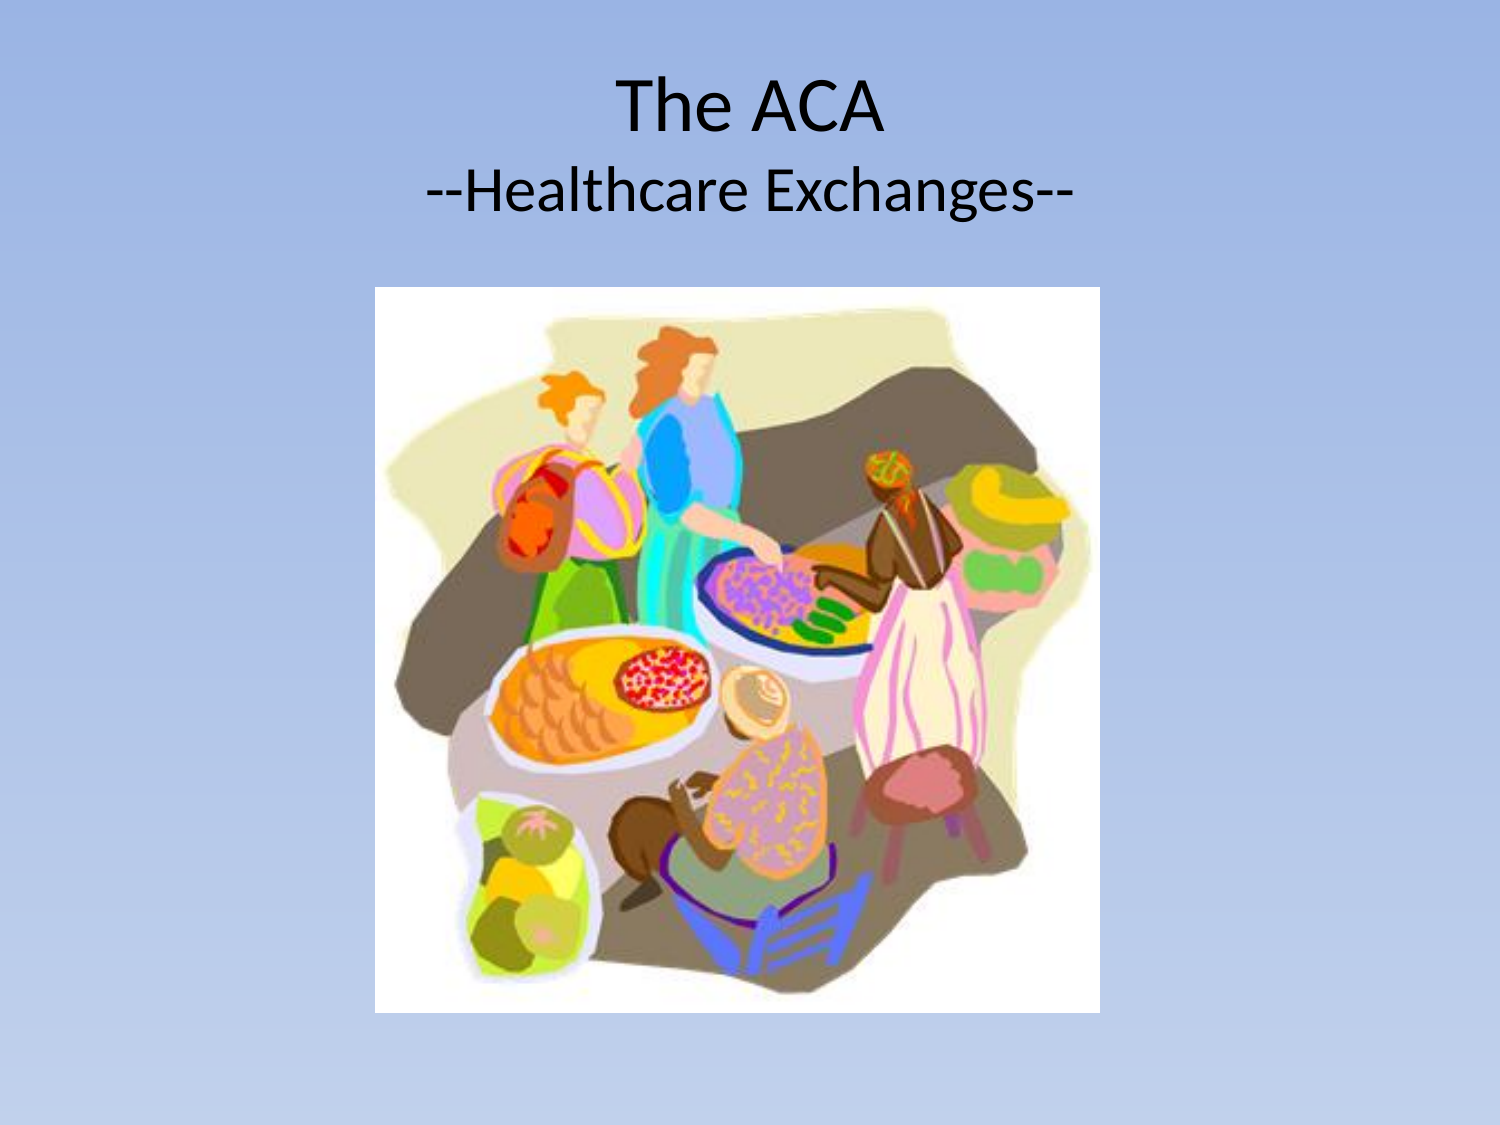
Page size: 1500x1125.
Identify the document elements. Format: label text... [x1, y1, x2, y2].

title The ACA --Healthcare Exchanges-- [75, 45, 1425, 233]
picture [374, 287, 1101, 1013]
